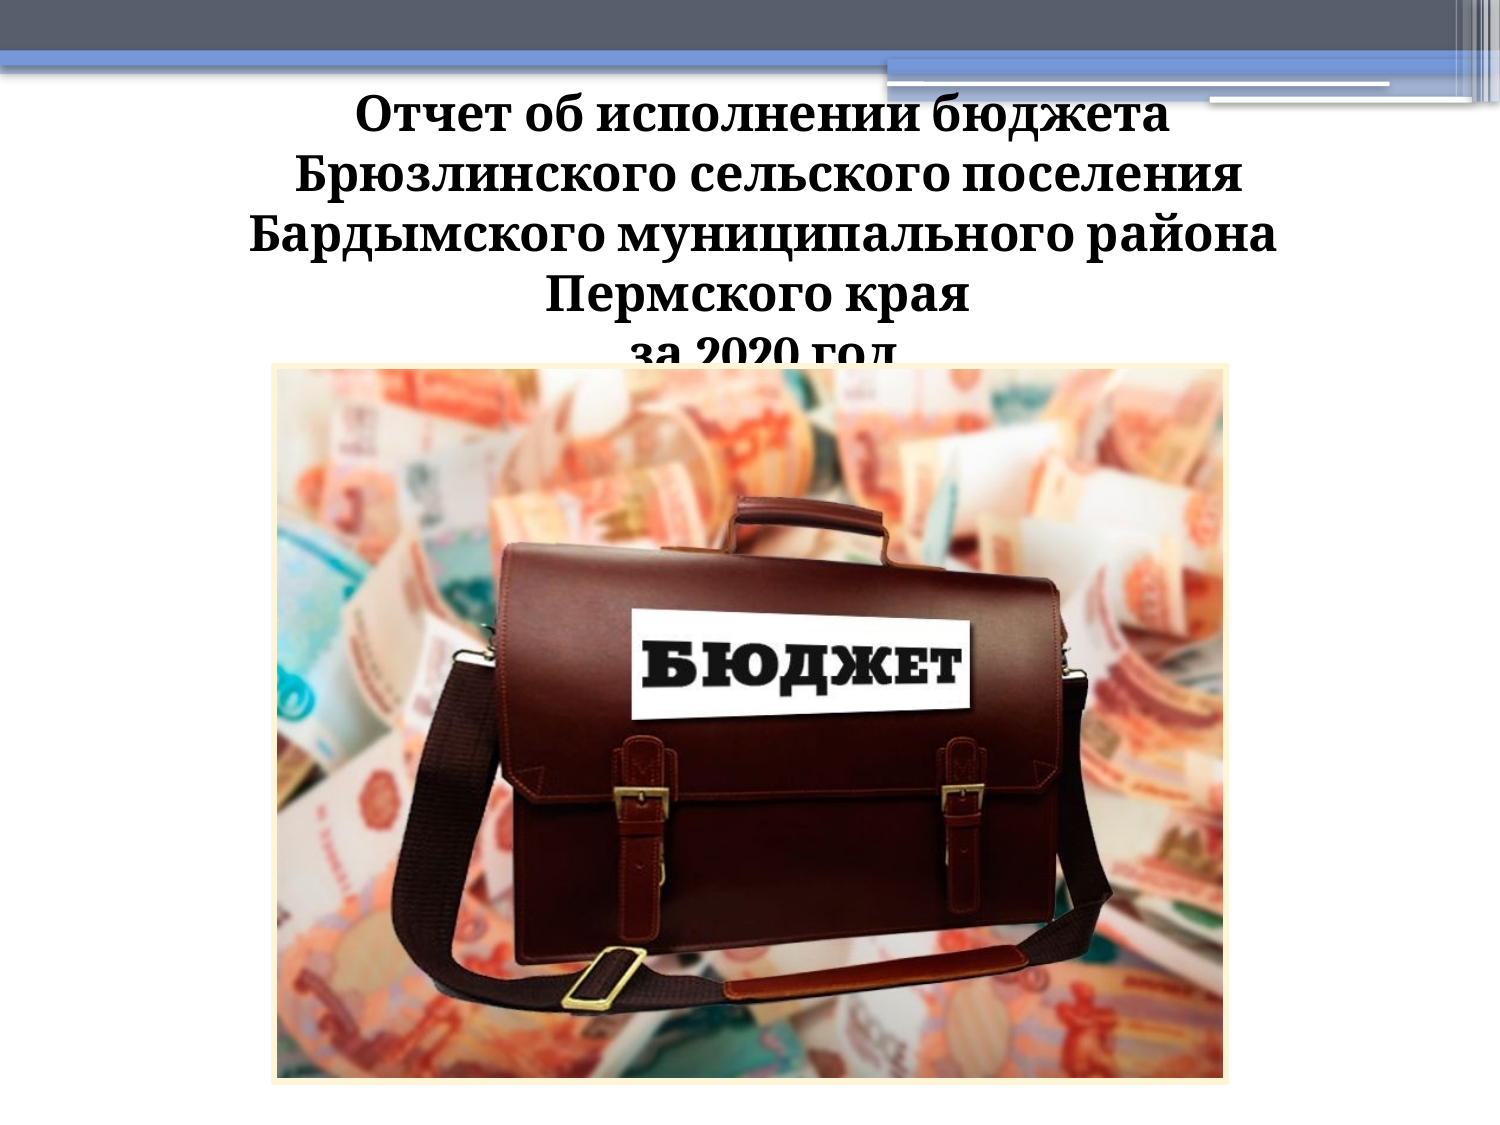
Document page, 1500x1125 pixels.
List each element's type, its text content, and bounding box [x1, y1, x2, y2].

title Отчет об исполнении бюджета Брюзлинского сельского поселения Бардымского муниципального района Пермского края за 2020 год [88, 125, 1439, 338]
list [276, 368, 1224, 1079]
